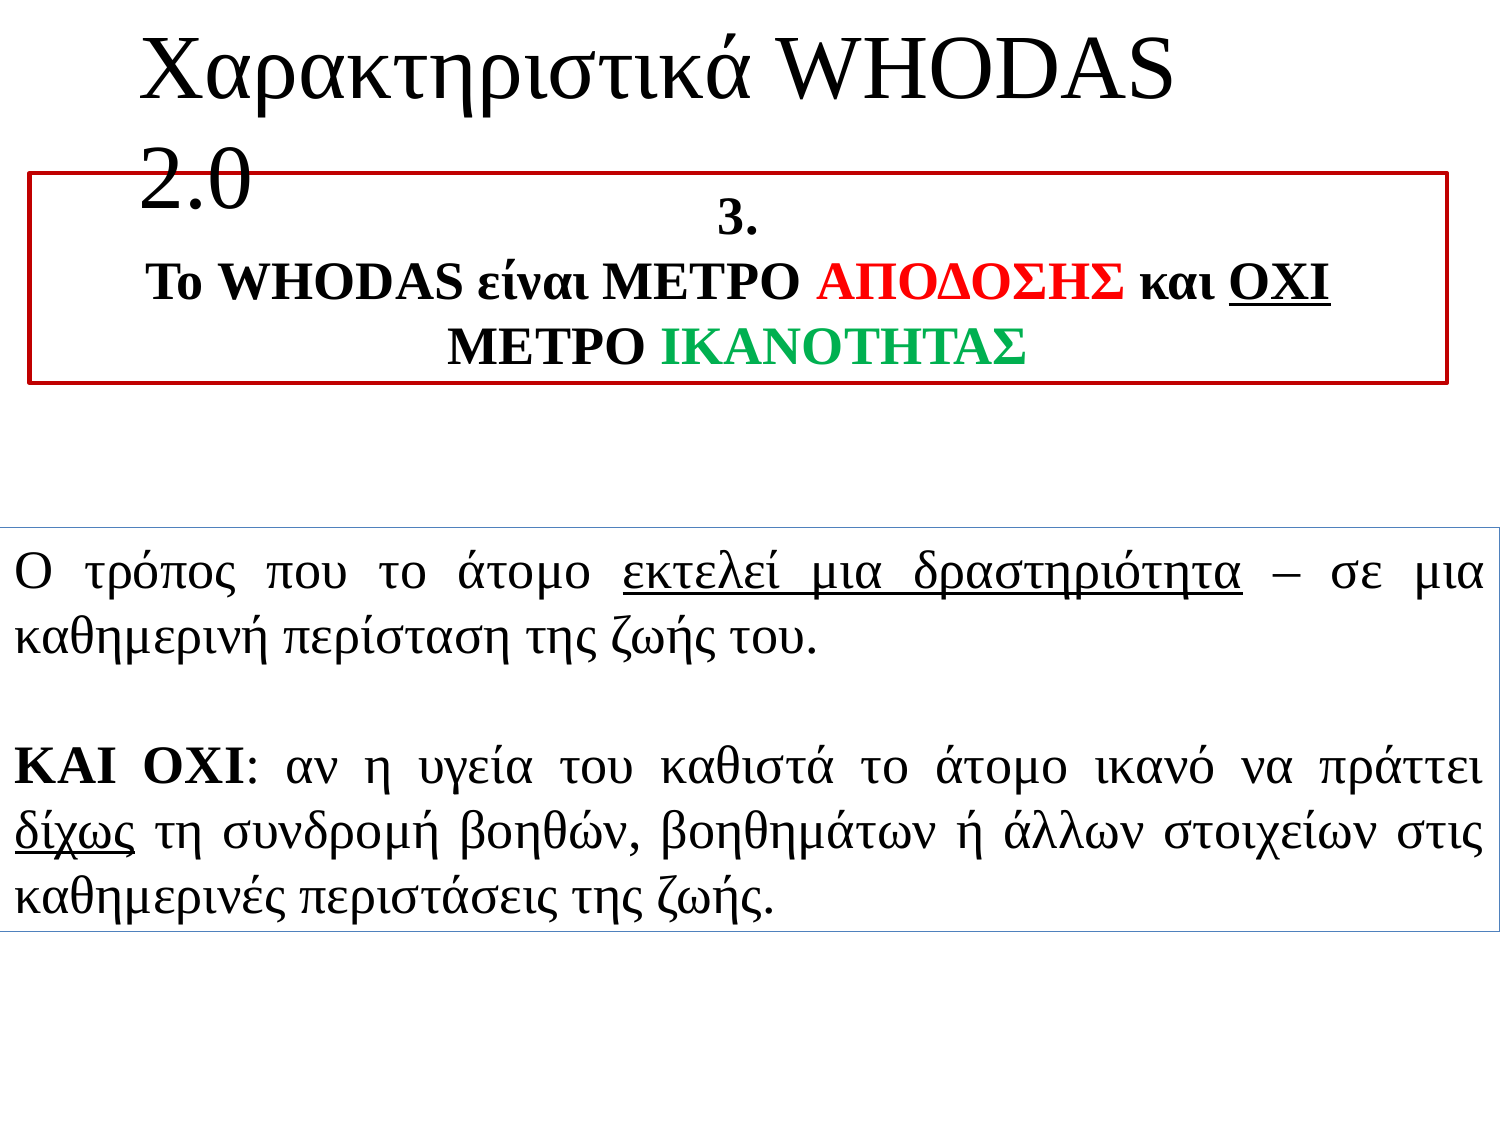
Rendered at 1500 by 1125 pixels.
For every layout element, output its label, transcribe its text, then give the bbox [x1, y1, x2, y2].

text_box Χαρακτηριστικά WHODAS 2.0 [123, 0, 1329, 235]
text_box Ο τρόπος που το άτομο εκτελεί μια δραστηριότητα – σε μια καθημερινή περίσταση της ζωής του. ΚΑΙ ΟΧΙ: αν η υγεία του καθιστά το άτομο ικανό να πράττει δίχως τη συνδρομή βοηθών, βοηθημάτων ή άλλων στοιχείων στις καθημερινές περιστάσεις της ζωής. [0, 527, 1500, 932]
text_box 3. Το WHODAS είναι ΜΕΤΡΟ ΑΠΟΔΟΣΗΣ και ΟΧΙ ΜΕΤΡΟ ΙΚΑΝΟΤΗΤΑΣ [29, 173, 1447, 383]
